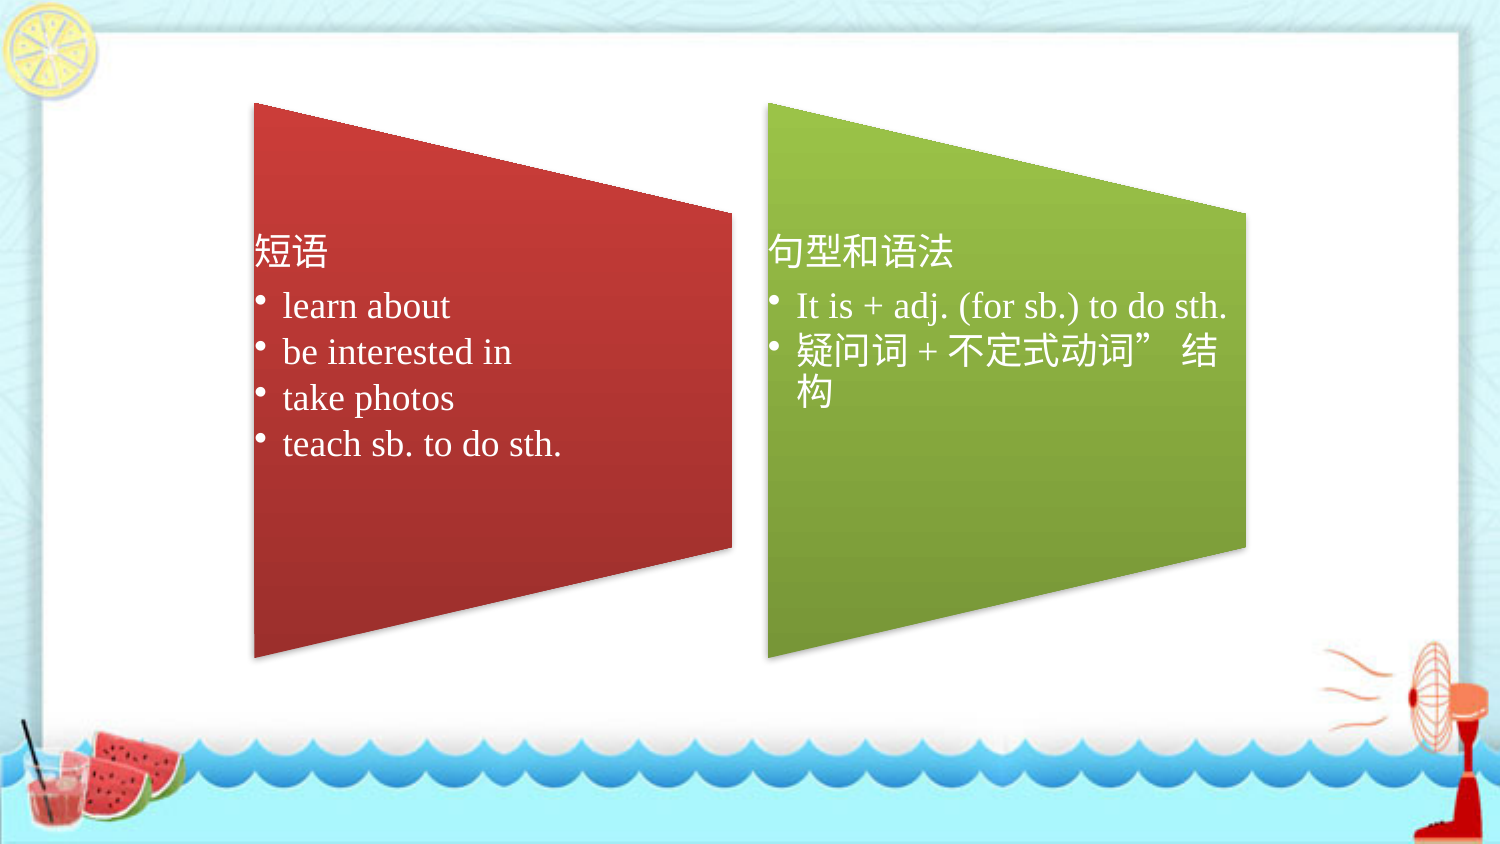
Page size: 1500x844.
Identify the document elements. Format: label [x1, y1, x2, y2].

picture [0, 0, 1500, 844]
text_box [253, 102, 1247, 659]
